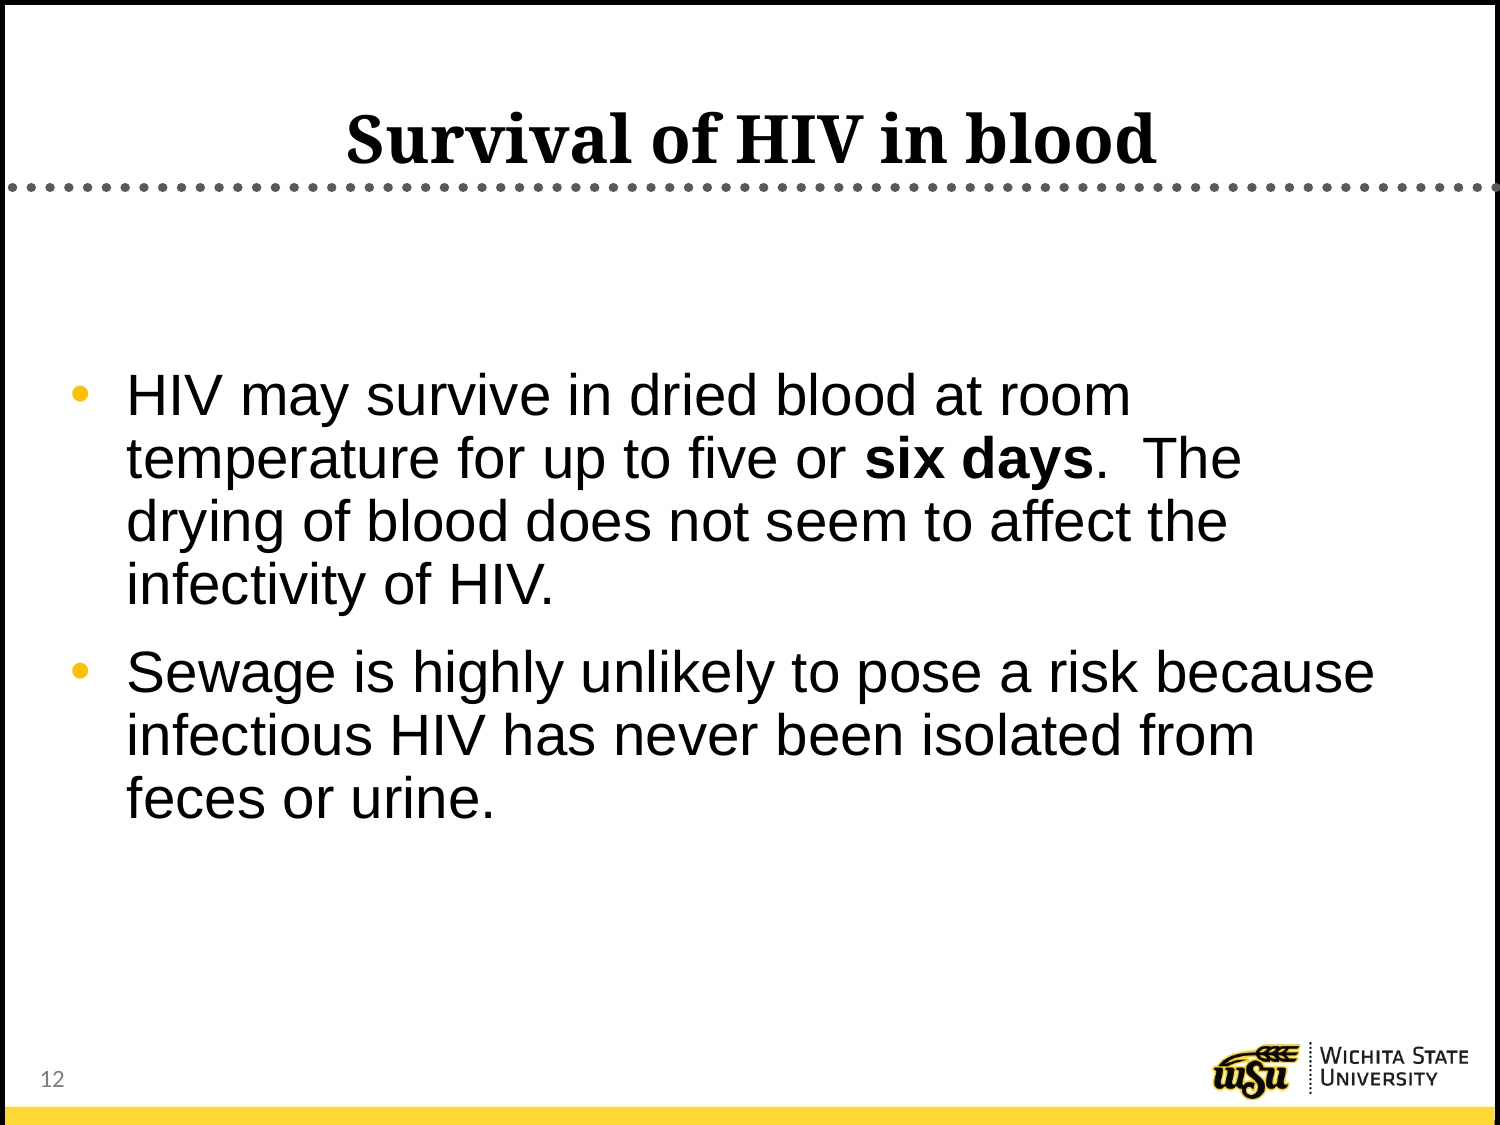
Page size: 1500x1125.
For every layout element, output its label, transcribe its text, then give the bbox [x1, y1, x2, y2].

list HIV may survive in dried blood at room temperature for up to five or six days. The drying of blood does not seem to affect the infectivity of HIV. Sewage is highly unlikely to pose a risk because infectious HIV has never been isolated from feces or urine. [55, 262, 1406, 1006]
title Survival of HIV in blood [55, 44, 1451, 185]
picture [1212, 1042, 1468, 1100]
